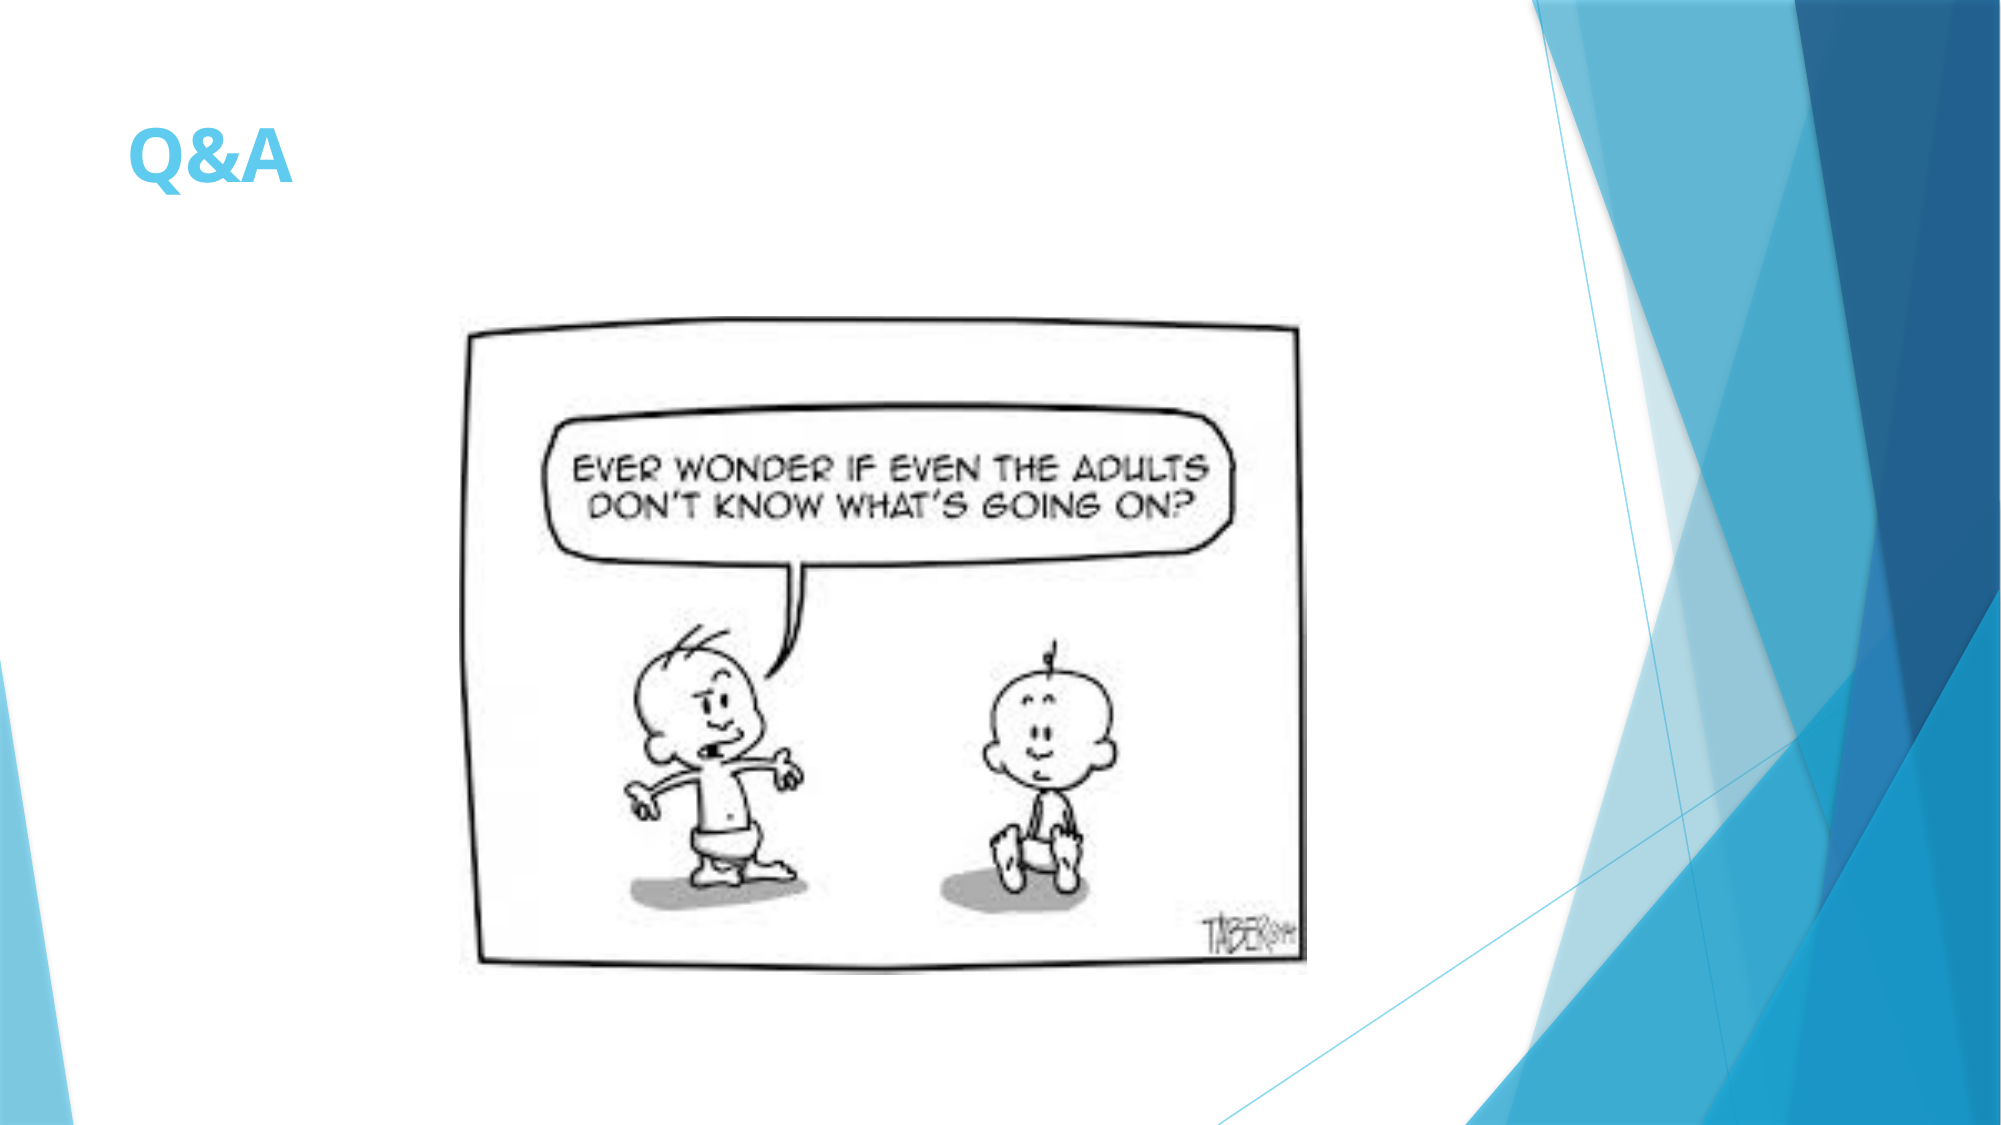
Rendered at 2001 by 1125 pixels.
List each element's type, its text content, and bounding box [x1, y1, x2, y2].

title Q&A [111, 99, 1522, 317]
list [458, 316, 1307, 975]
